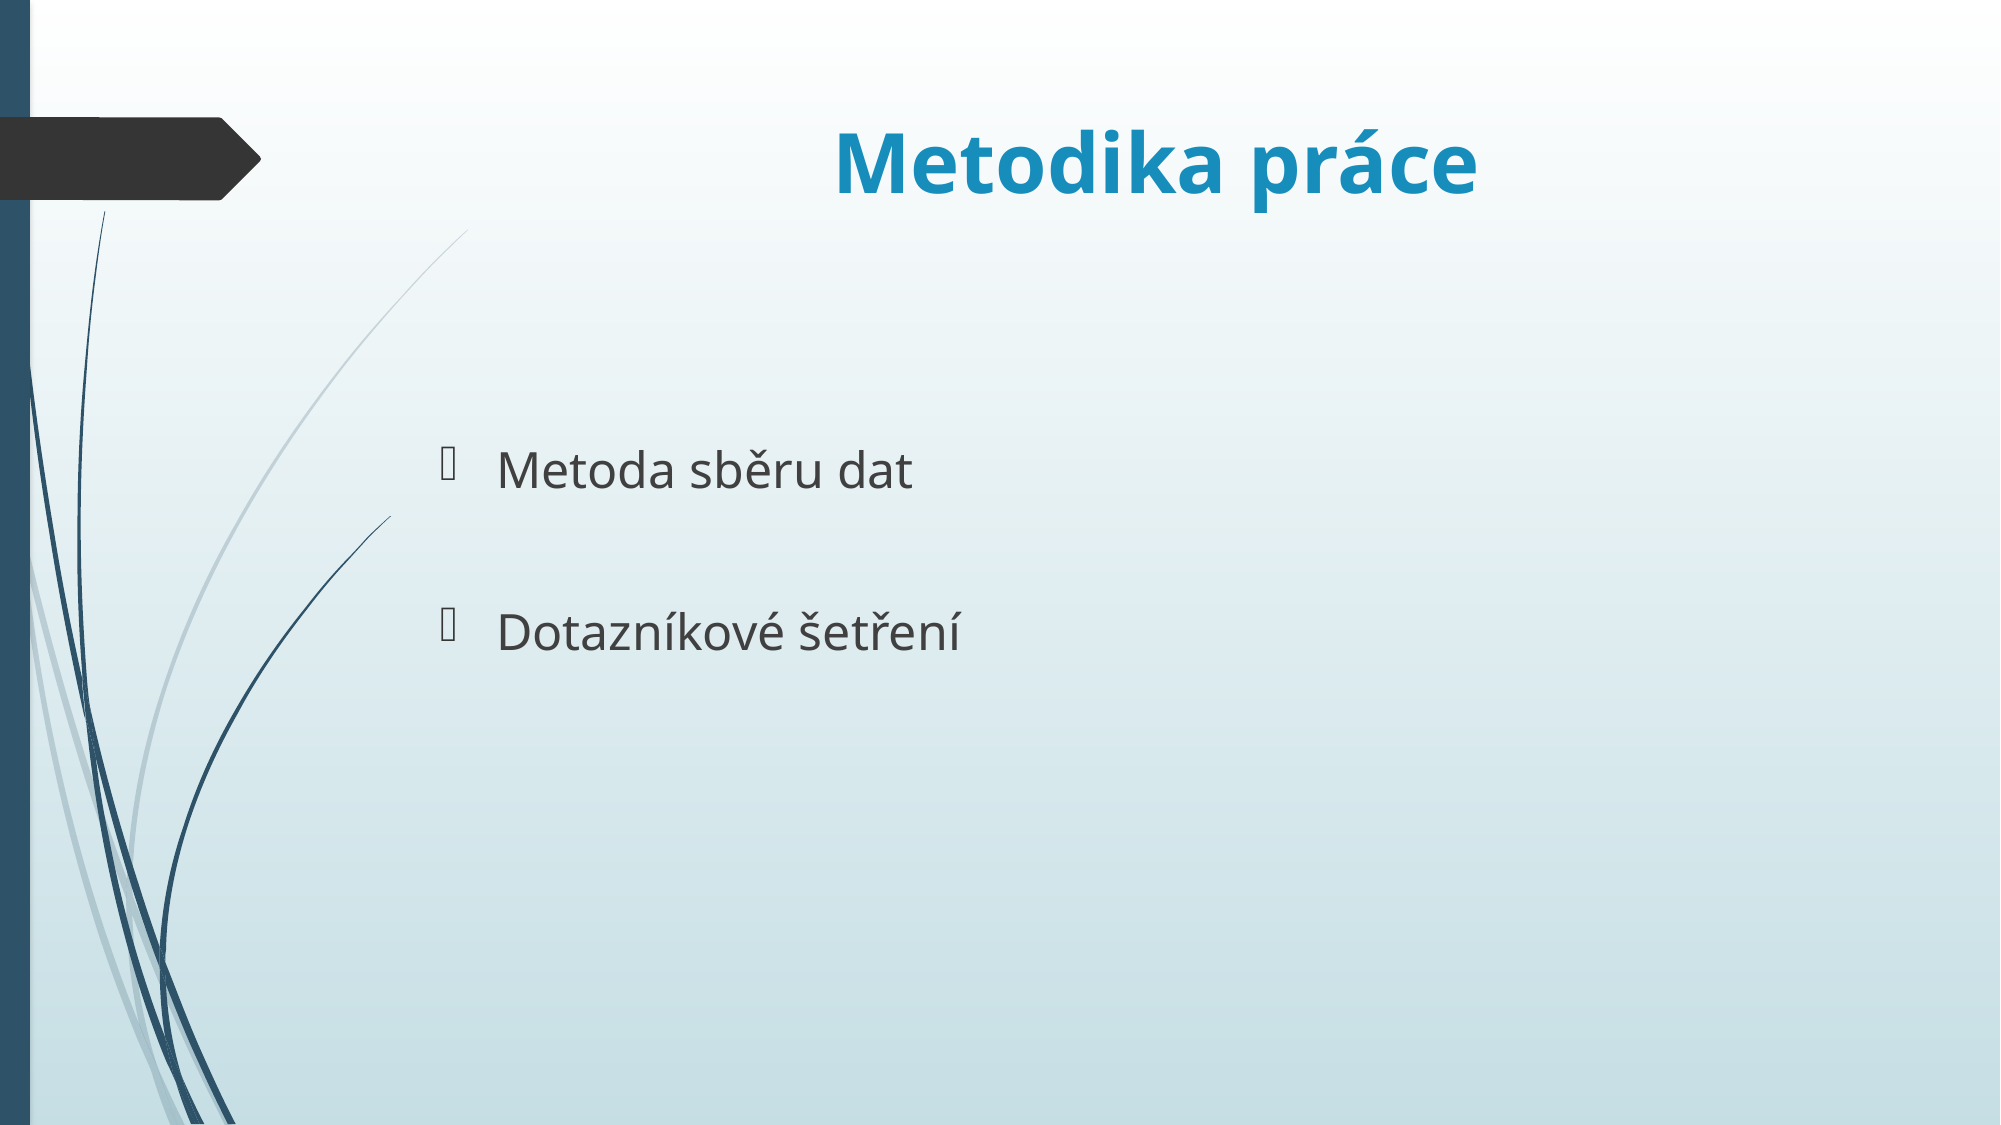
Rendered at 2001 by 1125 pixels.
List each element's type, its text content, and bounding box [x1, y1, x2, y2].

title Metodika práce [425, 102, 1888, 313]
list Metoda sběru dat Dotazníkové šetření [424, 350, 1888, 970]
